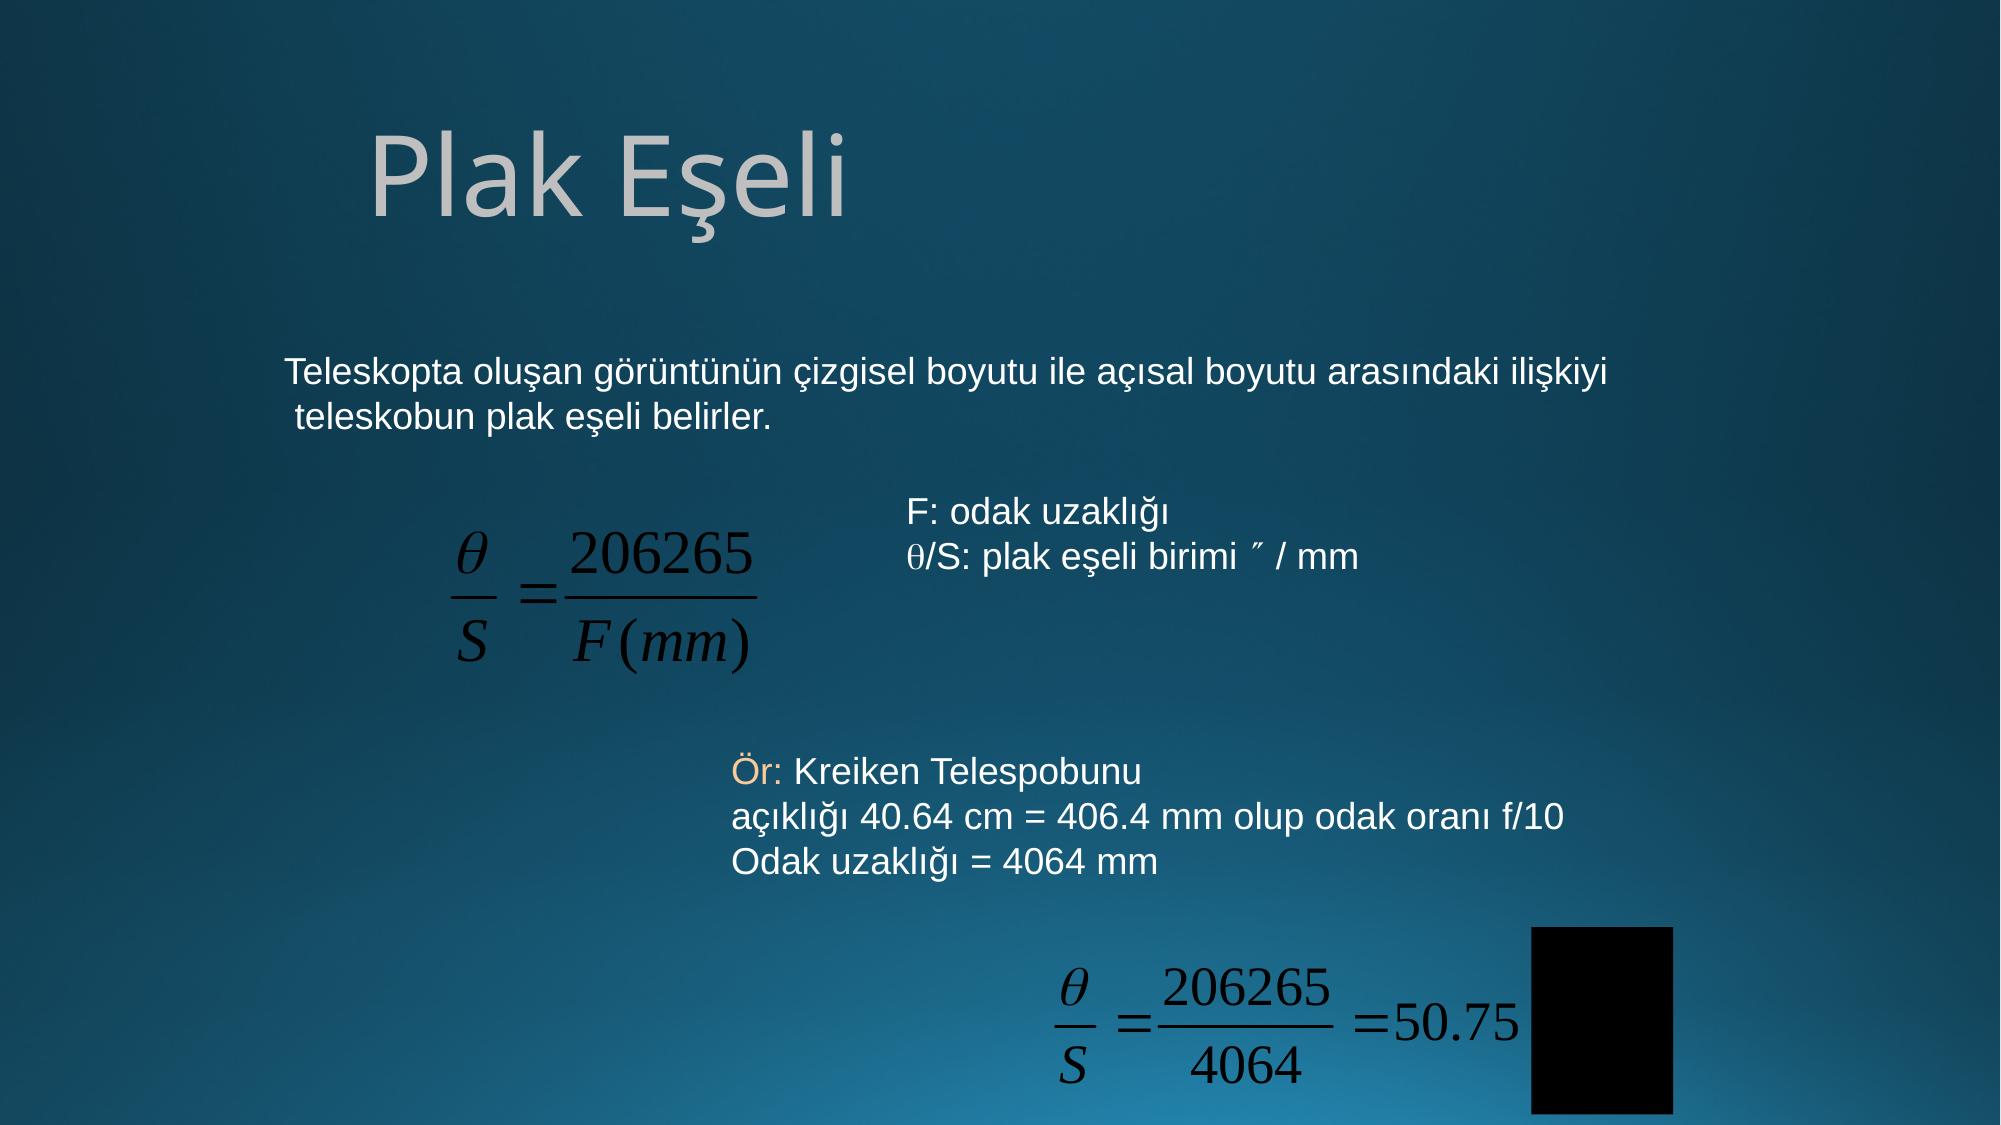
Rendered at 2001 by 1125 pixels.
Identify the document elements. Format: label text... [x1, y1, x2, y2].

text_box Ör: Kreiken Telespobunu açıklığı 40.64 cm = 406.4 mm olup odak oranı f/10 Odak uzaklığı = 4064 mm [716, 739, 1626, 927]
text_box “/mm [1531, 927, 1674, 1115]
text_box F: odak uzaklığı q/S: plak eşeli birimi  / mm [891, 479, 1470, 604]
text_box Teleskopta oluşan görüntünün çizgisel boyutu ile açısal boyutu arasındaki ilişkiyi teleskobun plak eşeli belirler. [269, 339, 1623, 445]
text_box Plak Eşeli [350, 78, 1701, 265]
picture [0, 0, 2001, 1125]
